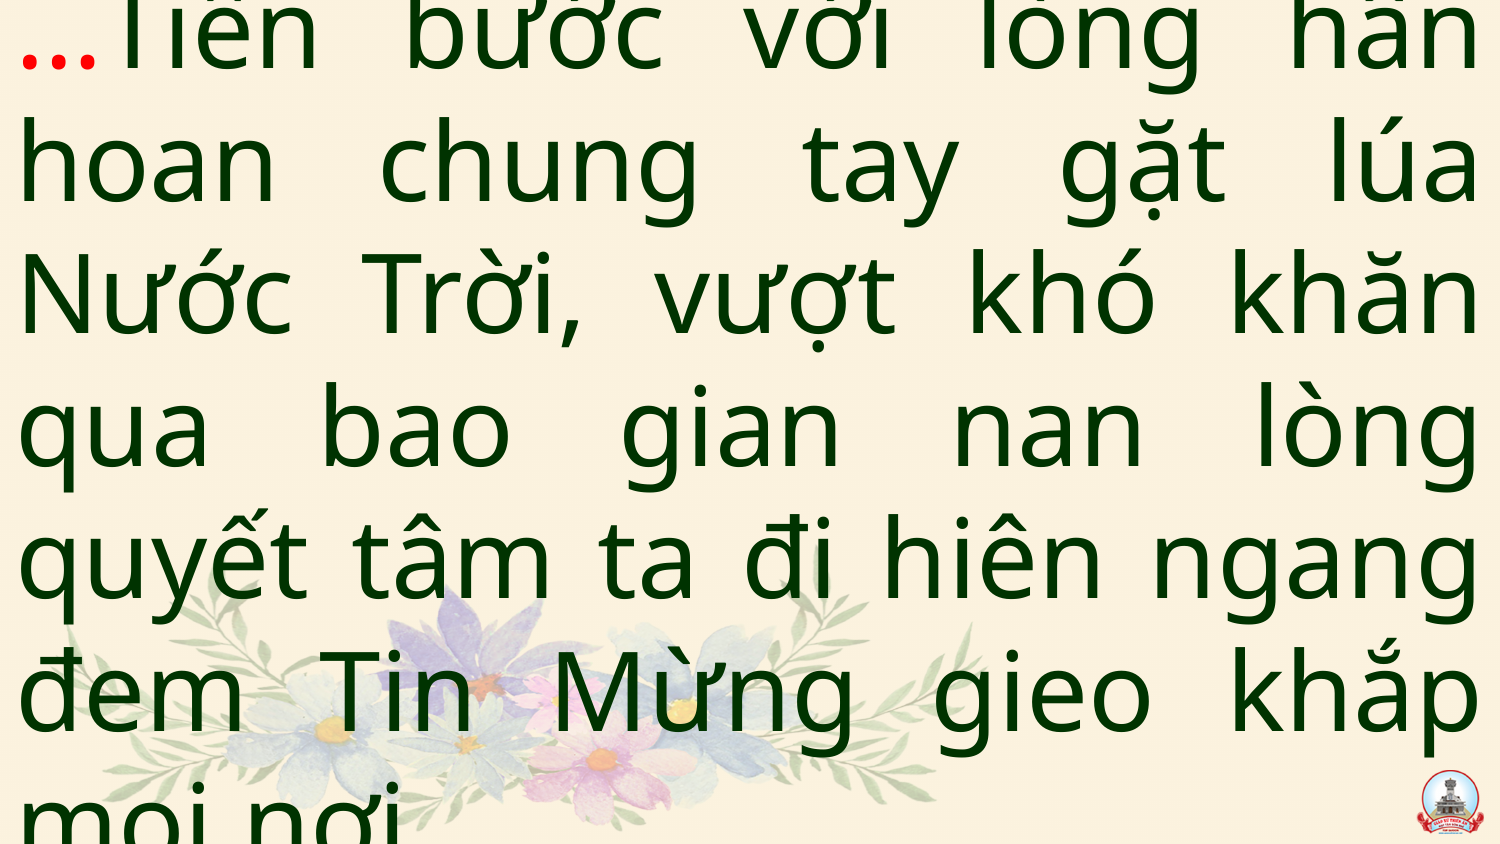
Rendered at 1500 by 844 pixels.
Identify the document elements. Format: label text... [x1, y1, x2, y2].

title …Tiến bước với lòng hân hoan chung tay gặt lúa Nước Trời, vượt khó khăn qua bao gian nan lòng quyết tâm ta đi hiên ngang đem Tin Mừng gieo khắp mọi nơi. [0, 0, 1500, 844]
